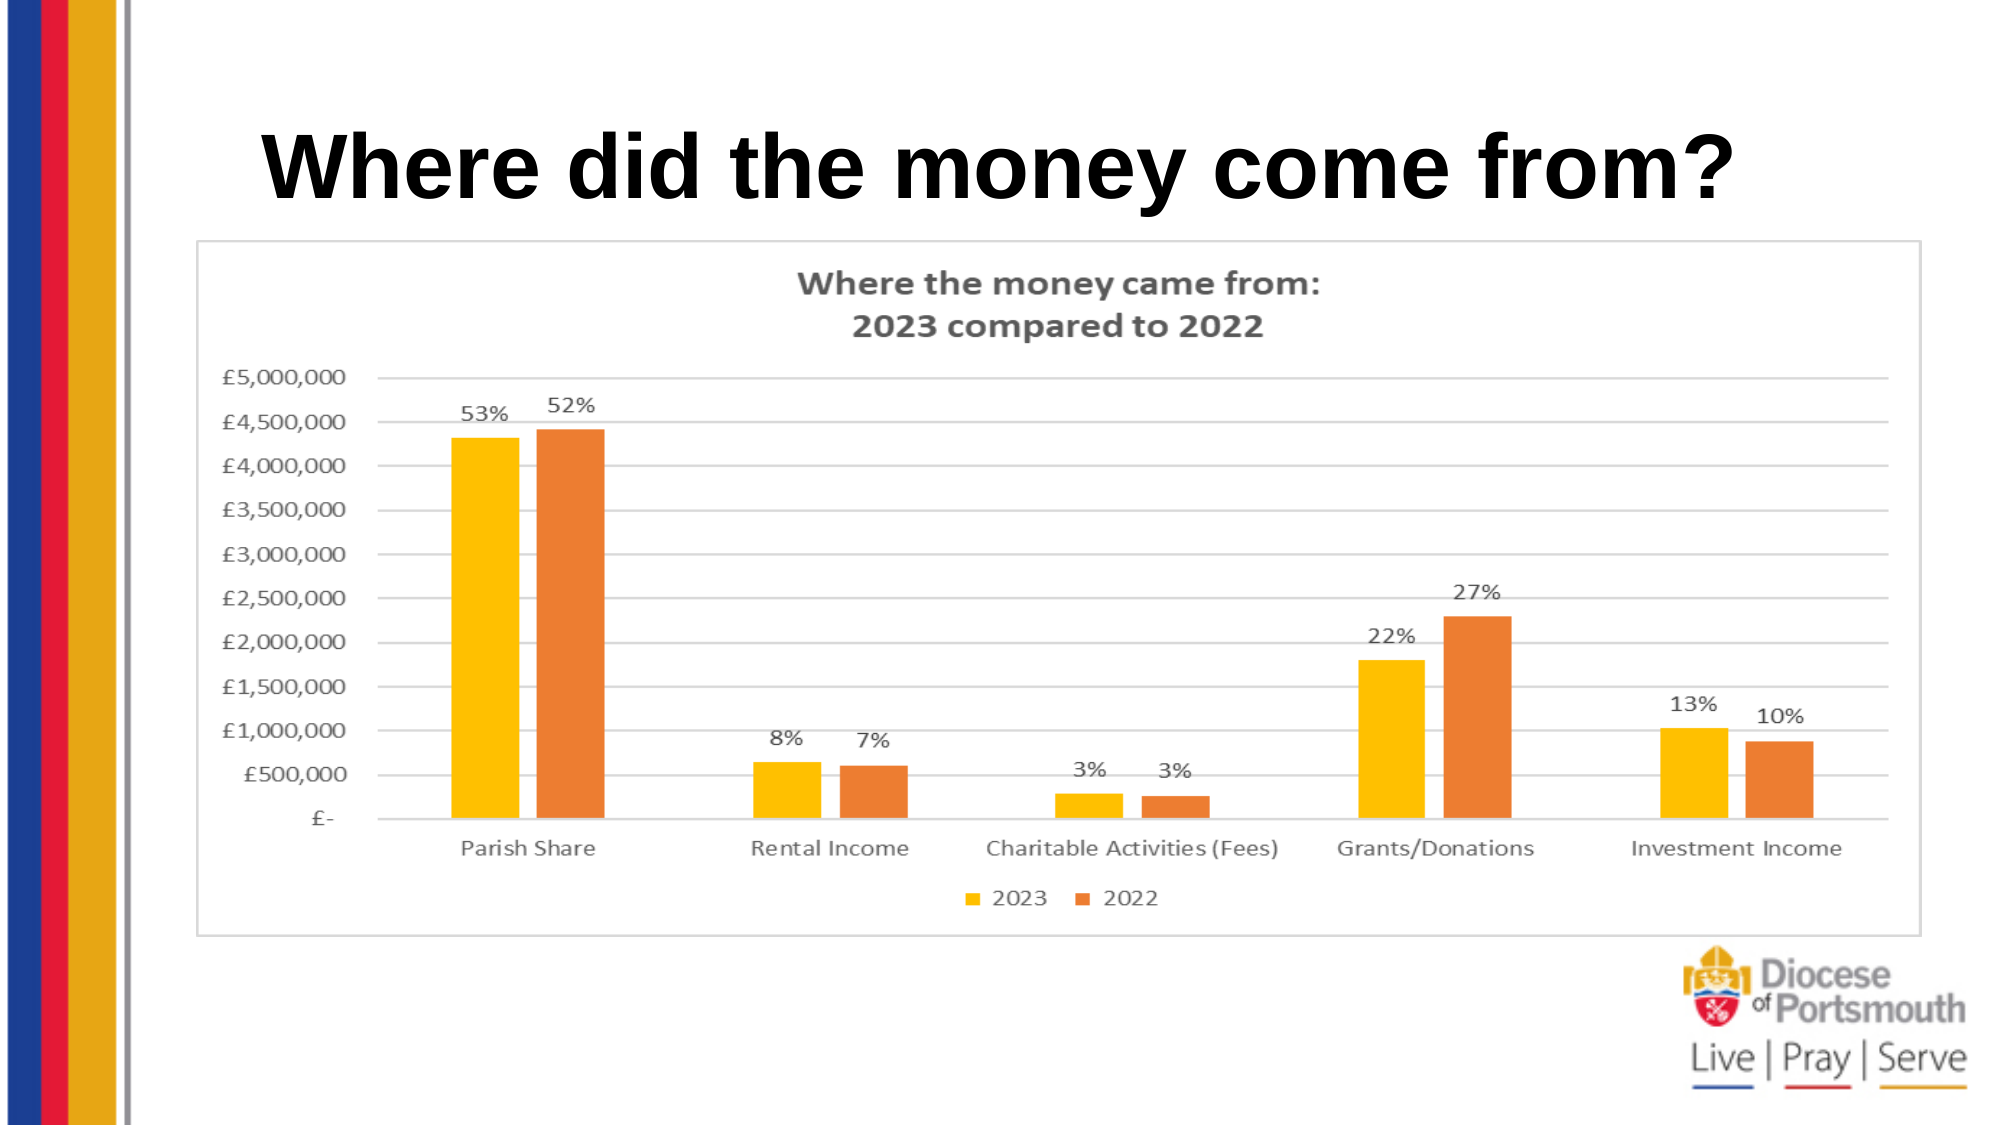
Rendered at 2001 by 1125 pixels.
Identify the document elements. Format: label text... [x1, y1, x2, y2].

picture [0, 0, 2001, 1125]
title Where did the money come from? [137, 59, 1863, 278]
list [196, 240, 1922, 937]
